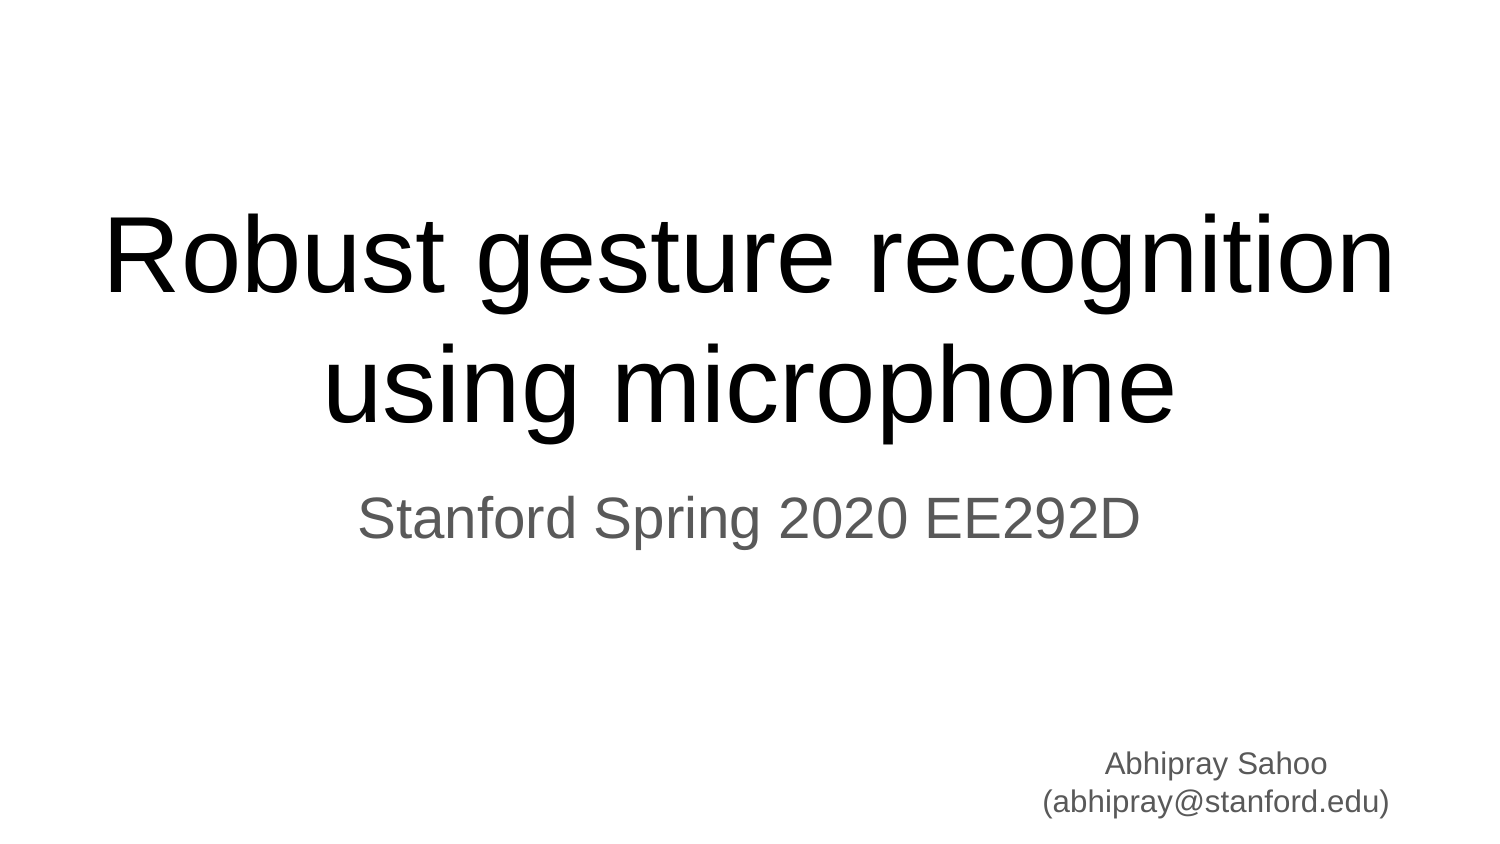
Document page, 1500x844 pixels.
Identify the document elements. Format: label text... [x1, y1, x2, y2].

text_box Abhipray Sahoo (abhipray@stanford.edu) [967, 728, 1466, 819]
title Robust gesture recognition using microphone [51, 122, 1449, 459]
subtitle Stanford Spring 2020 EE292D [51, 464, 1449, 595]
